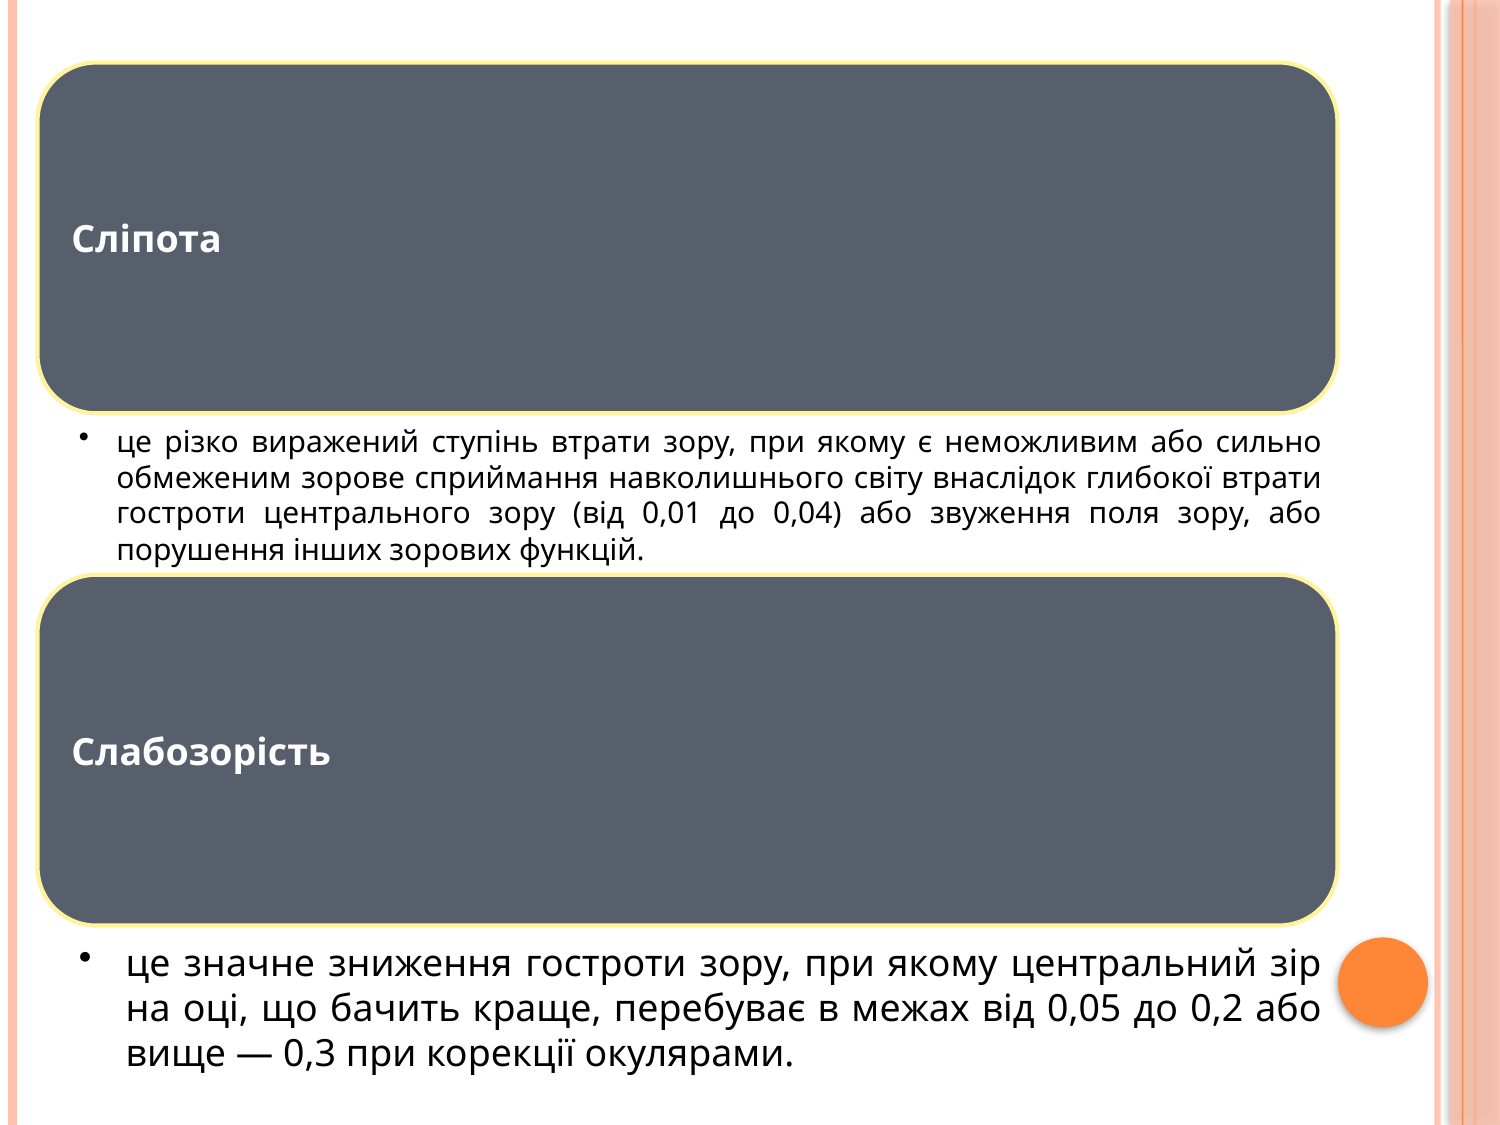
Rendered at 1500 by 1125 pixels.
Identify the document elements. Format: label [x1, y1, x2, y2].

list [36, 61, 1338, 1088]
